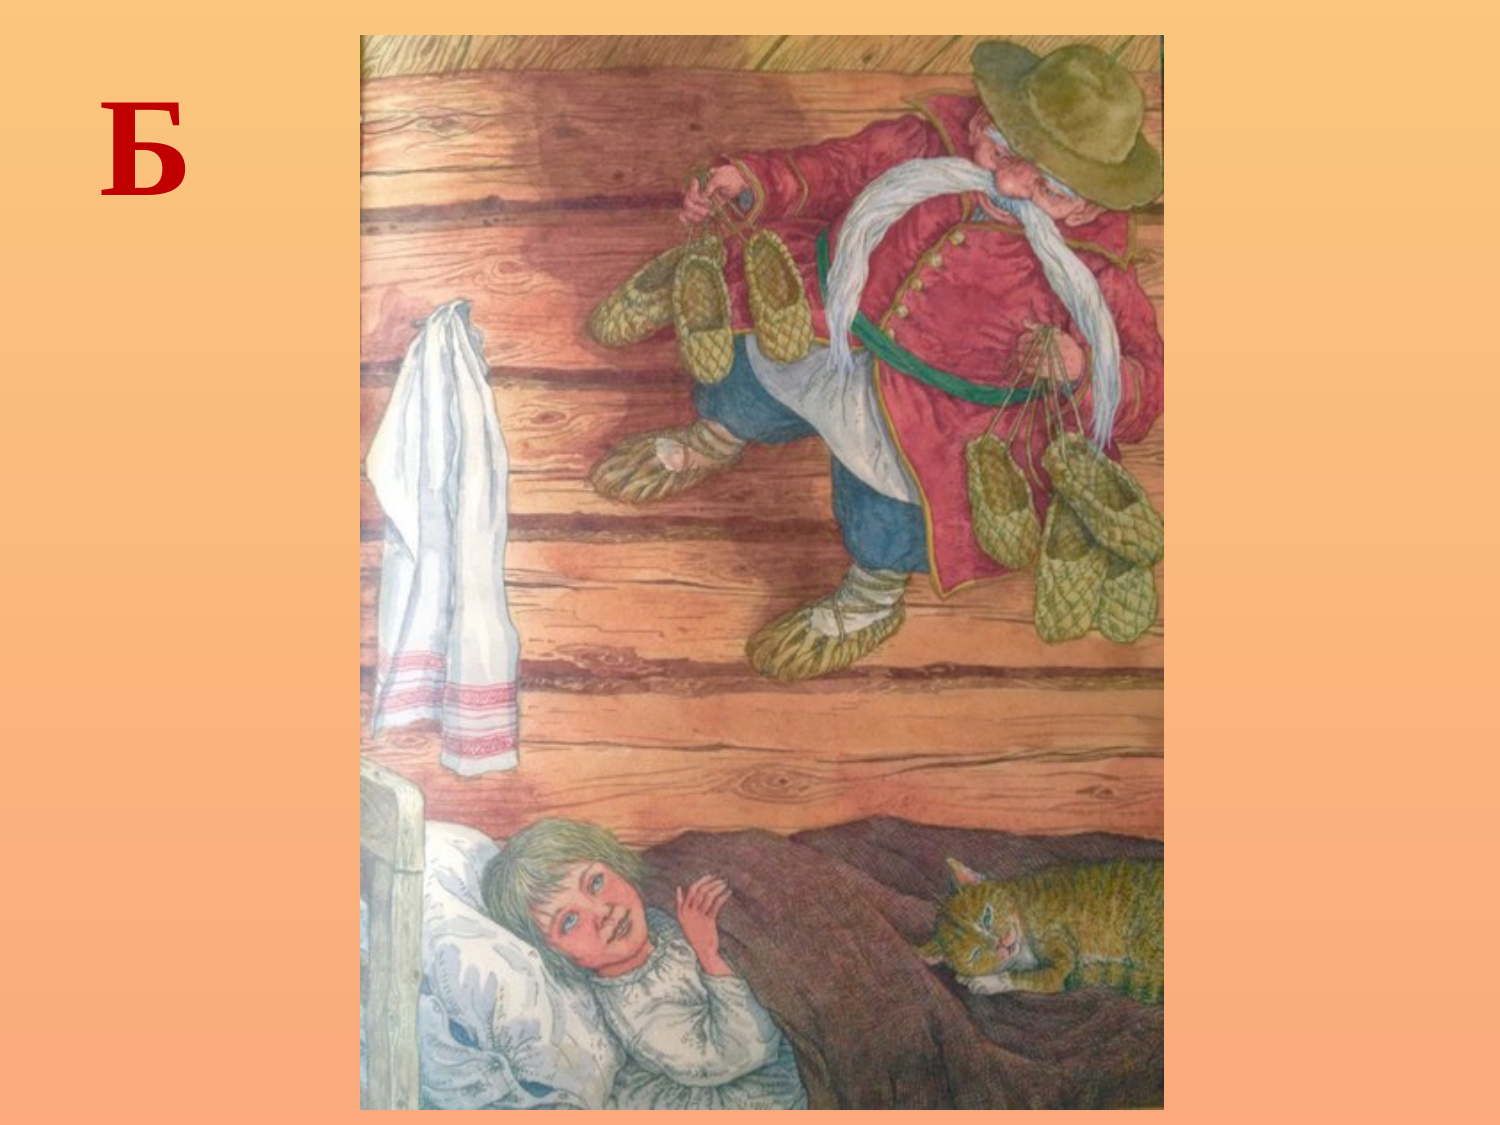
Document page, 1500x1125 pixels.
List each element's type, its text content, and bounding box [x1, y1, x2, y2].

title Б [75, 45, 219, 233]
picture [359, 35, 1164, 1110]
